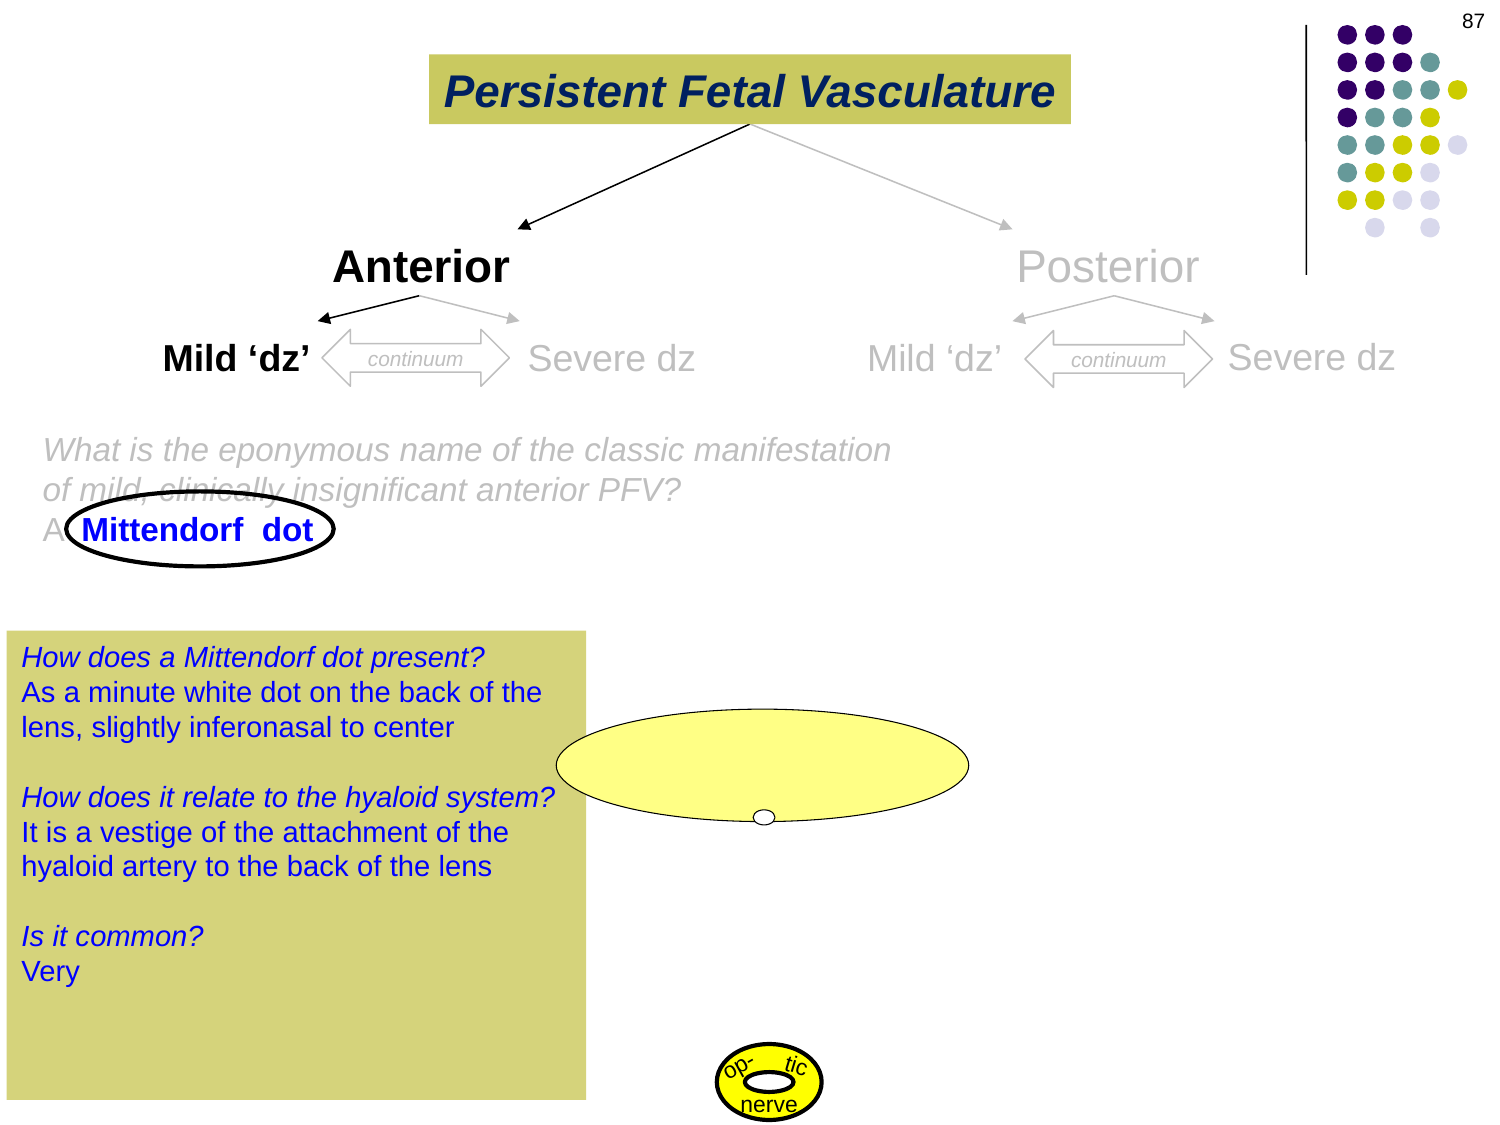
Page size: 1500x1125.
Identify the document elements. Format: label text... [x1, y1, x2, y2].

text_box Severe dz [1212, 325, 1412, 386]
text_box [716, 1092, 725, 1106]
text_box [763, 1041, 776, 1056]
text_box [554, 707, 971, 824]
text_box Mild ‘dz’ [147, 326, 326, 387]
text_box Severe dz [513, 326, 712, 387]
text_box Anterior [317, 229, 526, 299]
text_box nerve [725, 1082, 813, 1125]
text_box Mild ‘dz’ [852, 326, 1017, 387]
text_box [317, 295, 520, 322]
text_box How does a Mittendorf dot present? As a minute white dot on the back of the lens, slightly inferonasal to center How does it relate to the hyaloid system? It is a vestige of the attachment of the hyaloid artery to the back of the lens Is it common? Very Is it visually/medically significant? Never [6, 630, 587, 1100]
text_box continuum [319, 329, 512, 389]
text_box What is the eponymous name of the classic manifestation of mild, clinically insignificant anterior PFV? A Mittendorf dot [27, 420, 911, 556]
text_box continuum [1022, 329, 1215, 390]
text_box [64, 489, 336, 569]
text_box Posterior [1001, 229, 1215, 299]
text_box [813, 1074, 824, 1106]
slide_number 87 [1149, 0, 1500, 75]
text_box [517, 124, 749, 230]
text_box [1012, 295, 1215, 322]
text_box tic [765, 1036, 829, 1093]
text_box op- [700, 1030, 771, 1098]
text_box Persistent Fetal Vasculature [429, 54, 1071, 125]
text_box [751, 807, 777, 828]
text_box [749, 124, 1013, 230]
